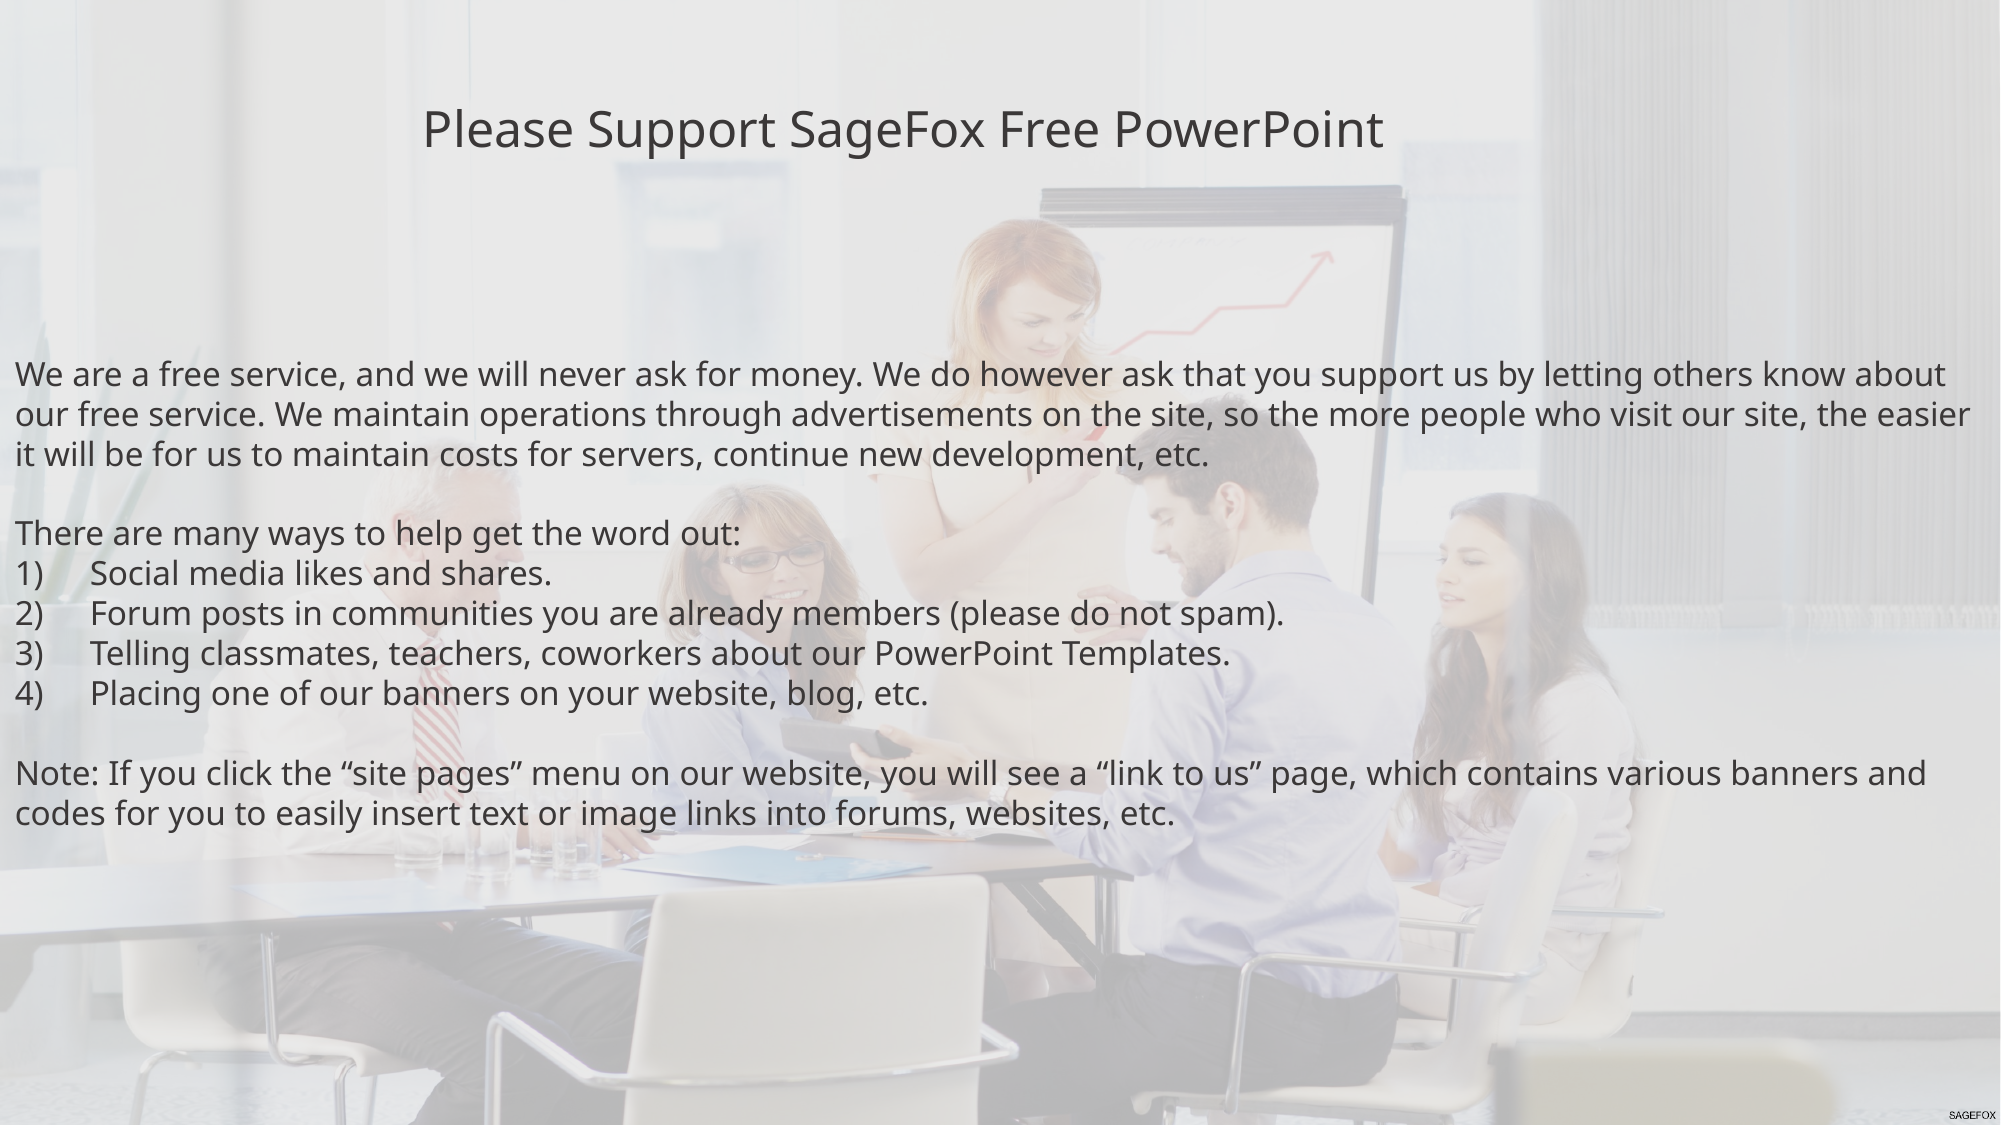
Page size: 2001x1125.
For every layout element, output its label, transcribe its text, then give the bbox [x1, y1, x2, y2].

text_box We are a free service, and we will never ask for money. We do however ask that you support us by letting others know about our free service. We maintain operations through advertisements on the site, so the more people who visit our site, the easier it will be for us to maintain costs for servers, continue new development, etc. There are many ways to help get the word out: Social media likes and shares. Forum posts in communities you are already members (please do not spam). Telling classmates, teachers, coworkers about our PowerPoint Templates. Placing one of our banners on your website, blog, etc. Note: If you click the “site pages” menu on our website, you will see a “link to us” page, which contains various banners and codes for you to easily insert text or image links into forums, websites, etc. [0, 0, 2000, 1125]
title Please Support SageFox Free PowerPoint [363, 72, 1444, 190]
